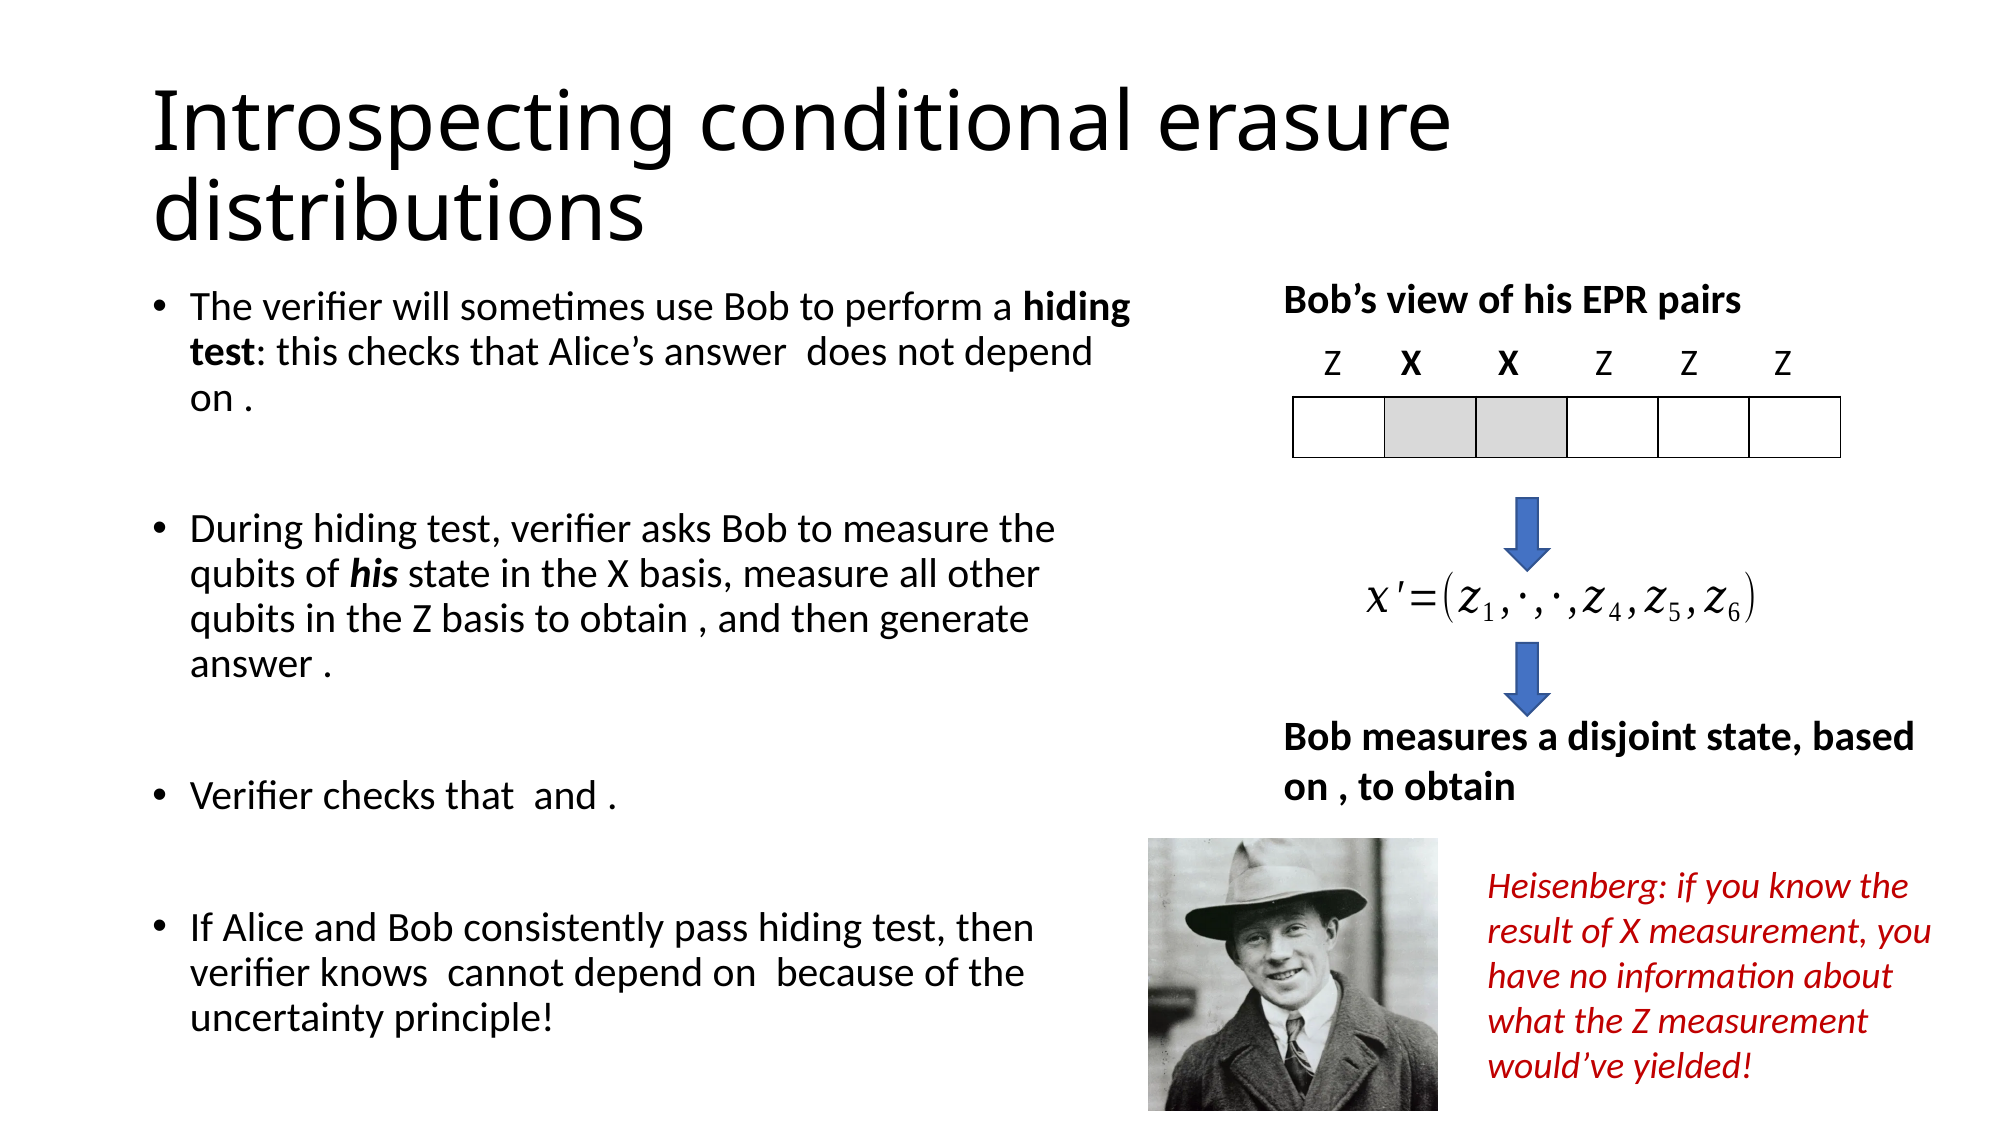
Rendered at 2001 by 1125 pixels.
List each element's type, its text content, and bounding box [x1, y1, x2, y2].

picture [1148, 838, 1438, 1111]
title Introspecting conditional erasure distributions [137, 59, 1863, 278]
text_box [1503, 497, 1552, 573]
text_box Heisenberg: if you know the result of X measurement, you have no information about what the Z measurement would’ve yielded! [1472, 853, 1958, 1094]
text_box Z X X Z Z Z [1309, 330, 1900, 390]
text_box [1503, 641, 1552, 718]
text_box Bob’s view of his EPR pairs [1268, 264, 1865, 330]
